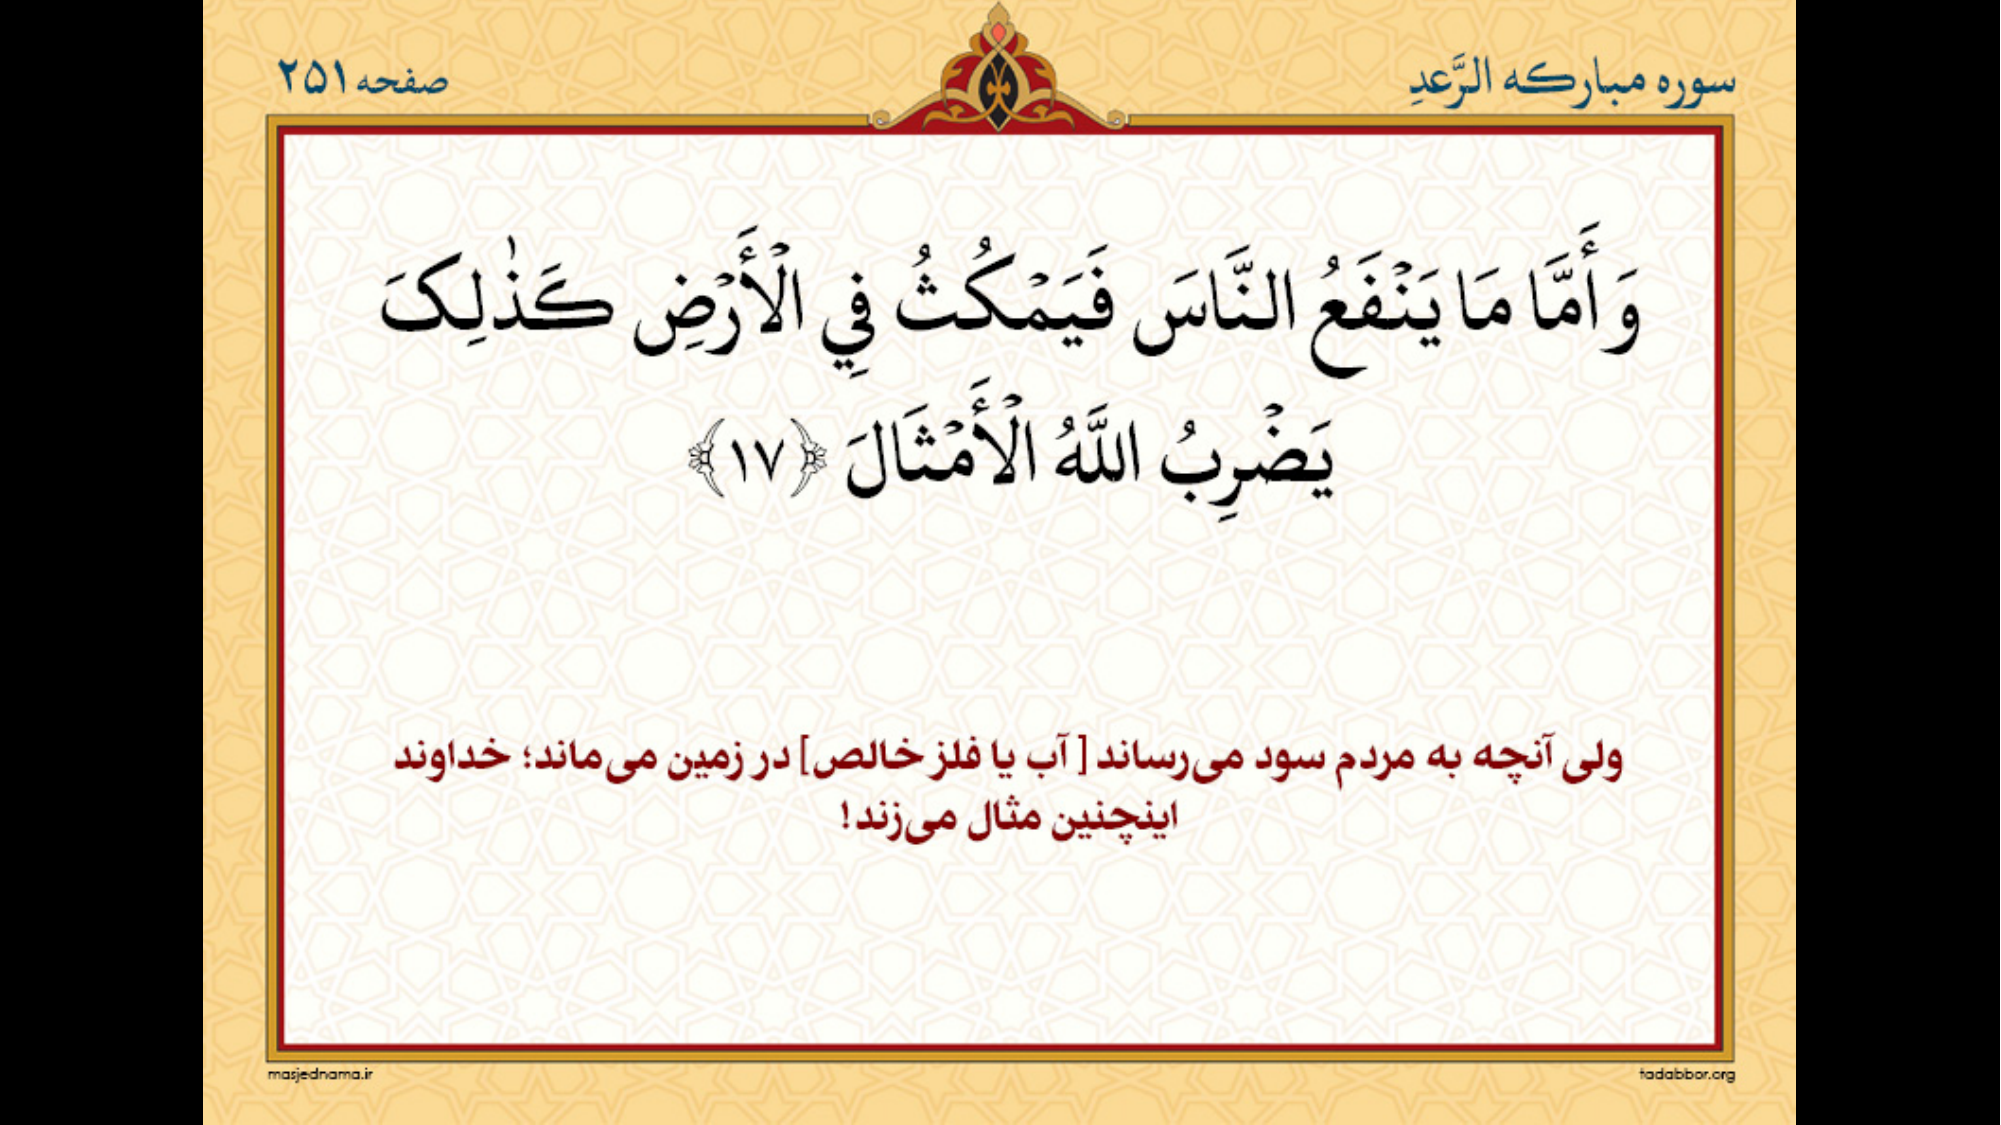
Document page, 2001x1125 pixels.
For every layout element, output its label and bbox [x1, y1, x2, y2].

picture [203, 0, 1796, 1125]
